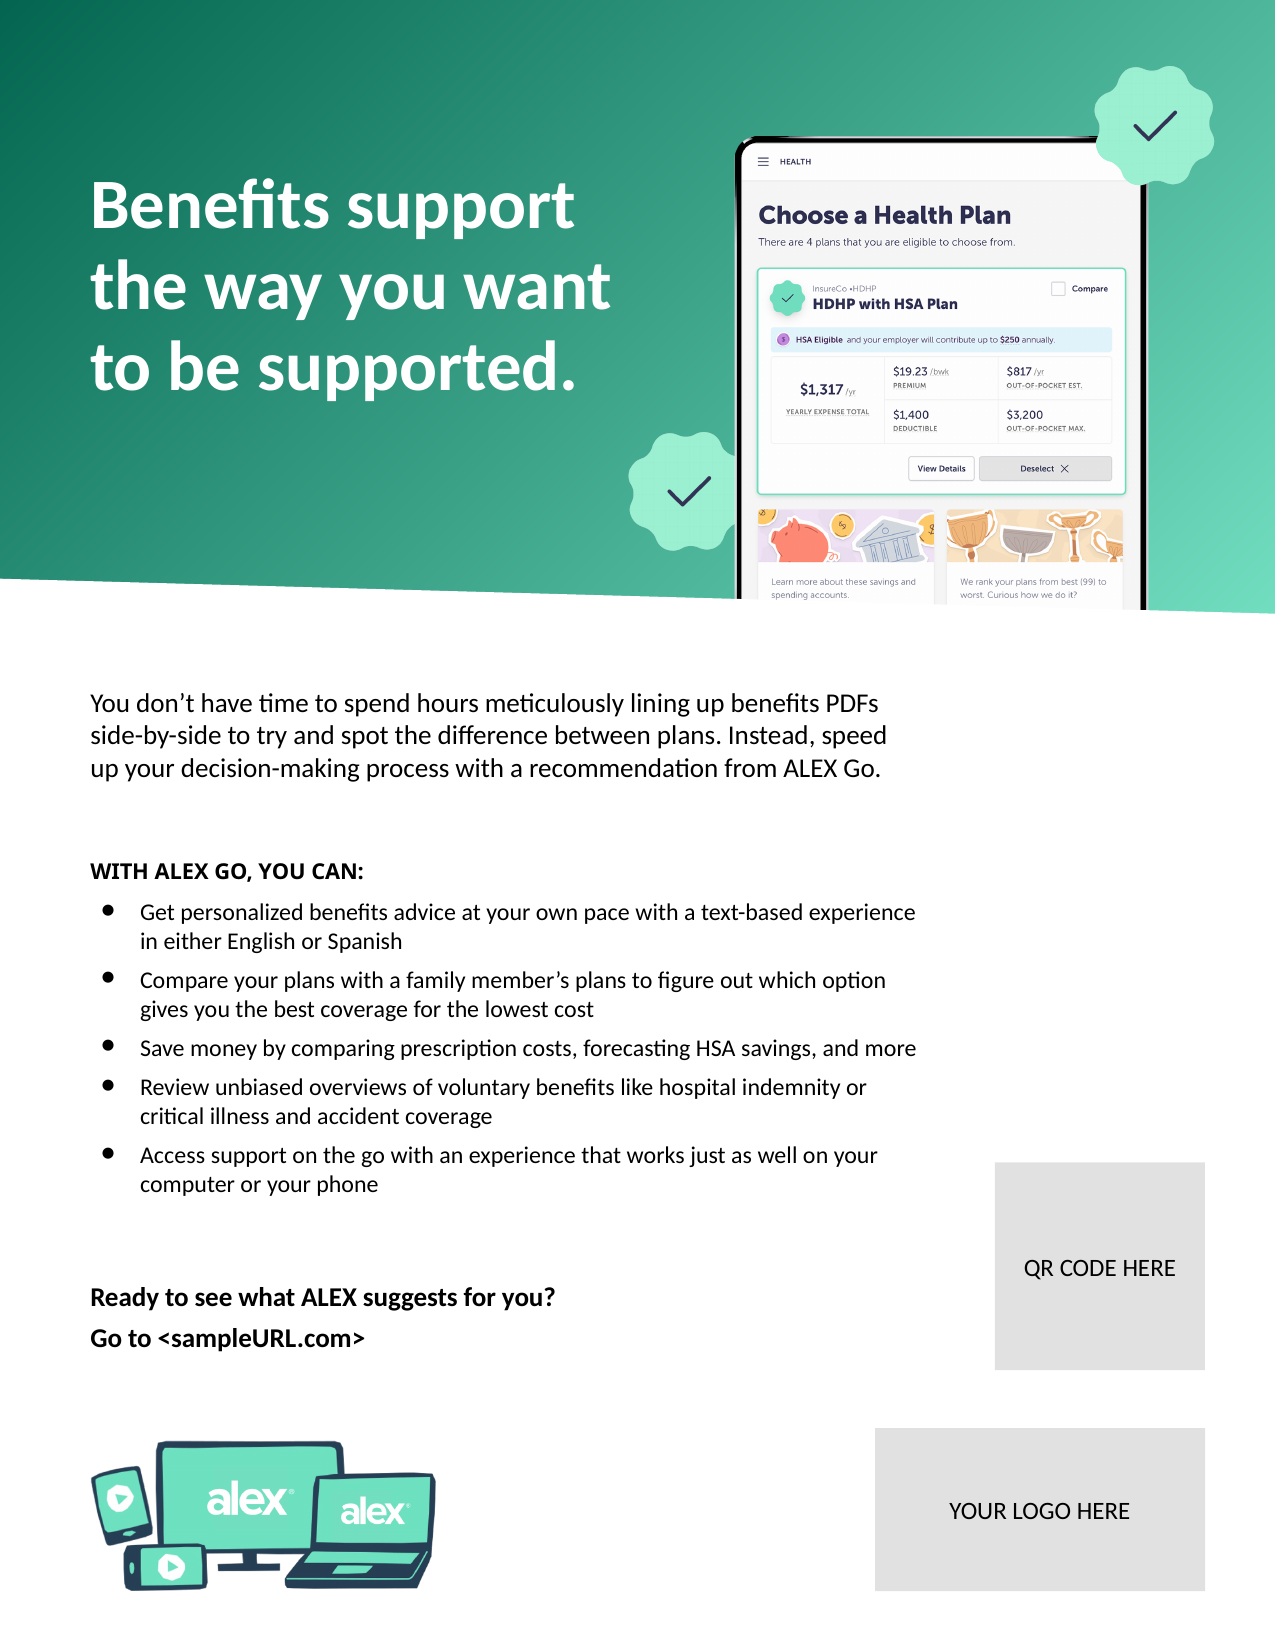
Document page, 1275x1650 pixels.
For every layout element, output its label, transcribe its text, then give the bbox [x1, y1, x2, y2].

text_box Get personalized benefits advice at your own pace with a text-based experience in either English or Spanish Compare your plans with a family member’s plans to figure out which option gives you the best coverage for the lowest cost Save money by comparing prescription costs, forecasting HSA savings, and more Review unbiased overviews of voluntary benefits like hospital indemnity or critical illness and accident coverage Access support on the go with an experience that works just as well on your computer or your phone [90, 896, 931, 1196]
text_box Benefits support the way you want to be supported. [90, 164, 661, 433]
text_box You don’t have time to spend hours meticulously lining up benefits PDFs side-by-side to try and spot the difference between plans. Instead, speed up your decision-making process with a recommendation from ALEX Go. [90, 685, 906, 780]
picture [607, 49, 1237, 611]
text_box WITH ALEX GO, YOU CAN: [90, 853, 401, 884]
picture [90, 1439, 437, 1592]
text_box YOUR LOGO HERE [875, 1428, 1206, 1592]
text_box Ready to see what ALEX suggests for you? Go to <sampleURL.com> [90, 1269, 875, 1320]
text_box QR CODE HERE [994, 1162, 1205, 1371]
